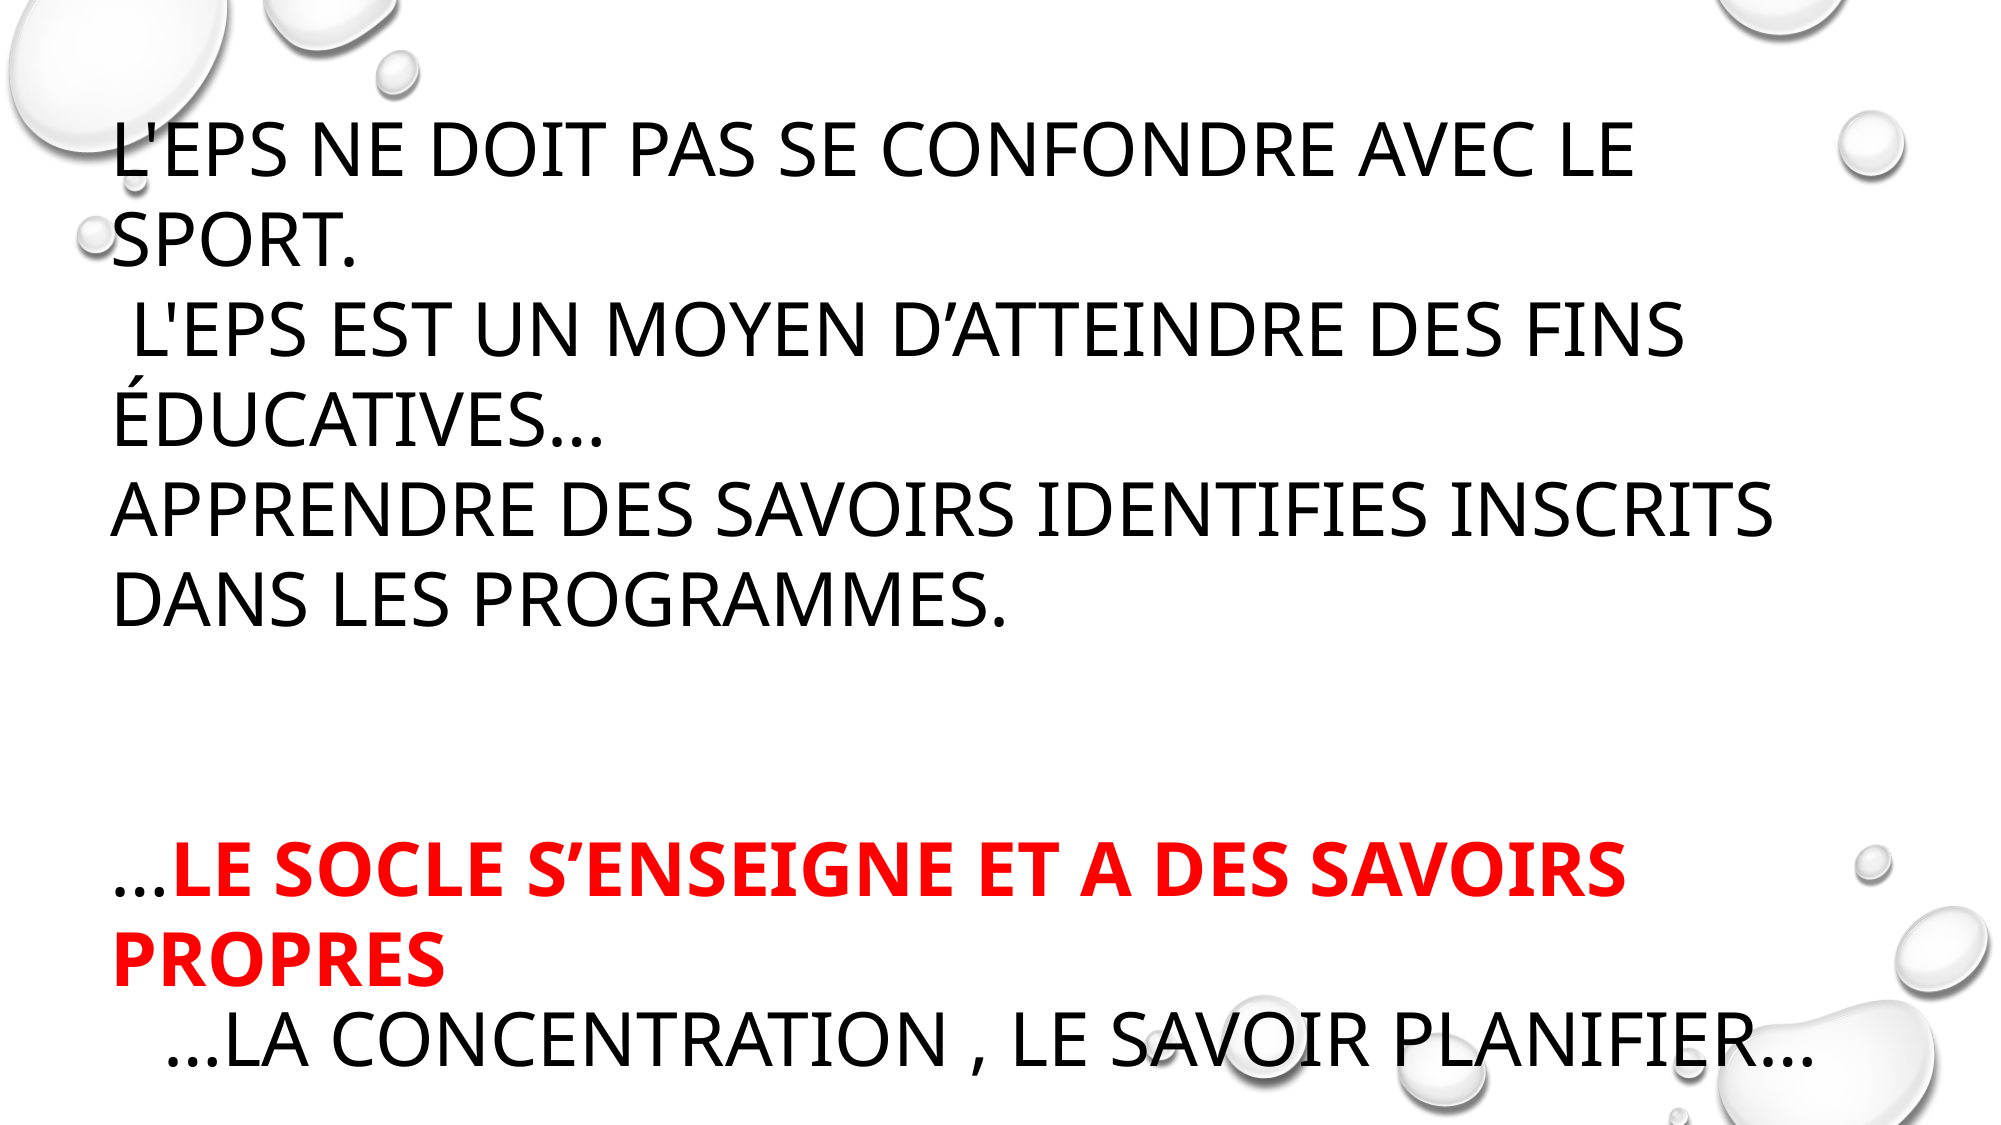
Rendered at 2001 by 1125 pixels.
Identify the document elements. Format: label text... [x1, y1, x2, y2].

picture [0, 0, 2000, 1125]
text_box L'EPS ne doit pas se confondre avec le sport. l'EPS est un moyen d’atteindre des fins éducatives… apprendre des savoirs identifies inscrits dans les programmes. …le socle s’enseigne et a des savoirs propres …la concentration , le savoir planifier… [96, 192, 1867, 992]
